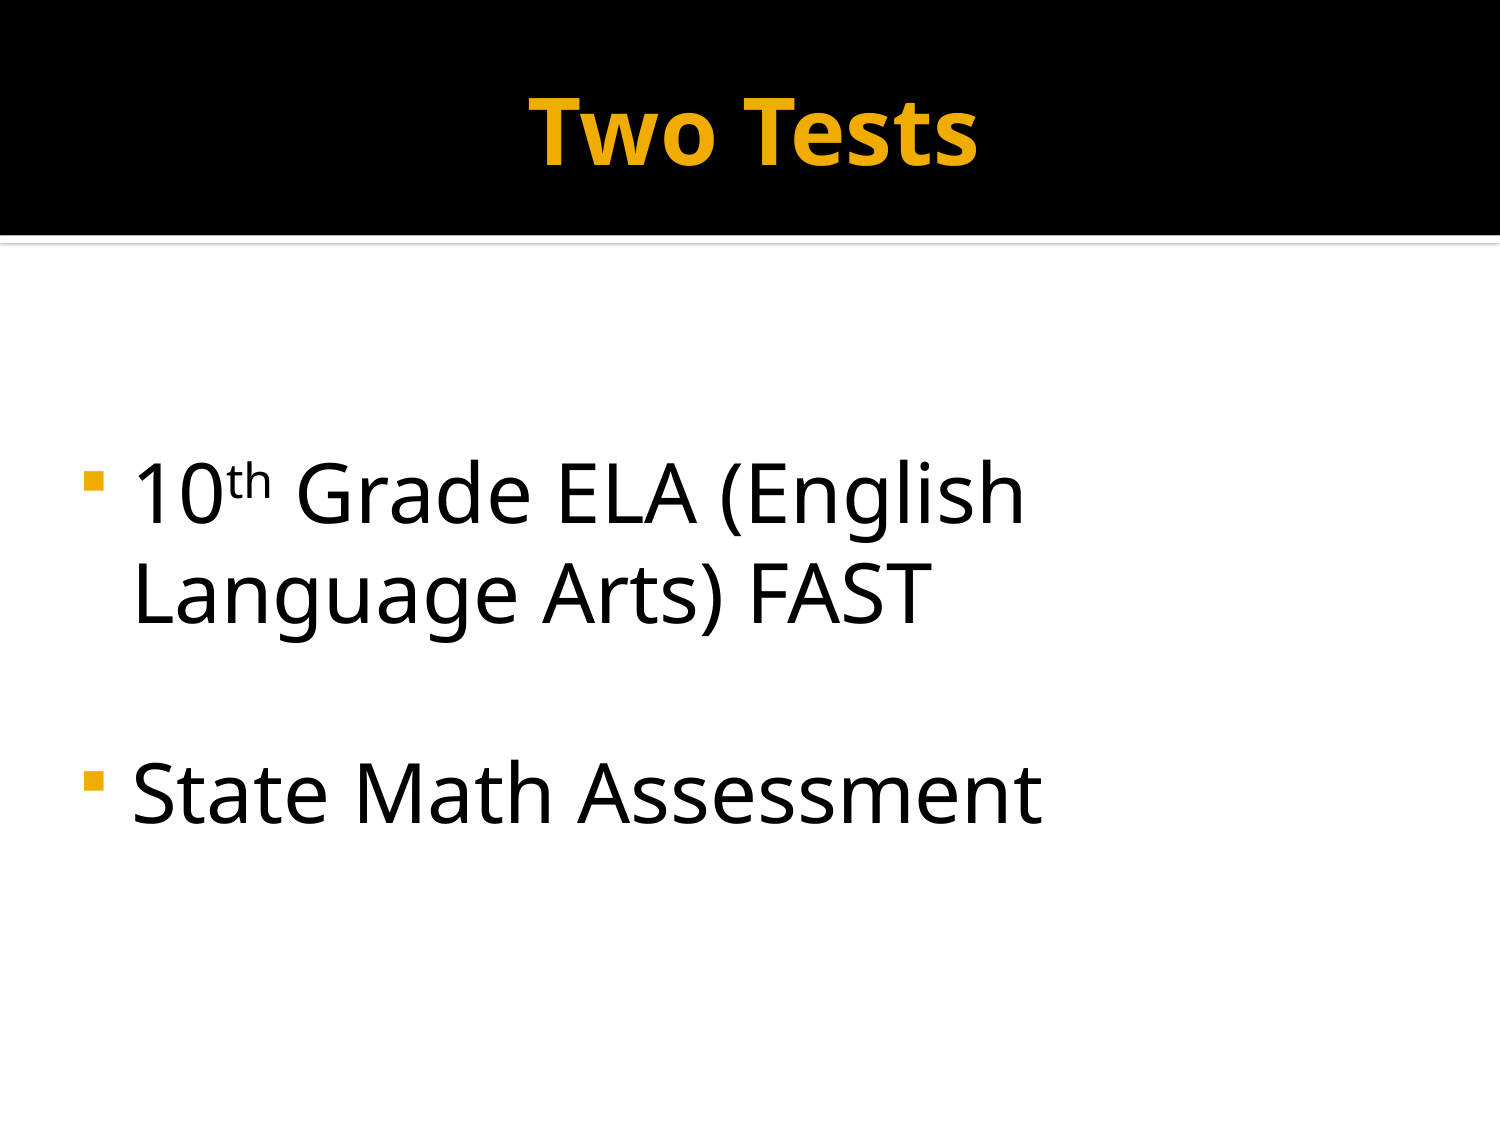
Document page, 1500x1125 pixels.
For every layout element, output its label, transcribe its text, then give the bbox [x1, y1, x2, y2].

list 10th Grade ELA (English Language Arts) FAST State Math Assessment [50, 425, 1400, 1125]
title Two Tests [75, 25, 1425, 231]
